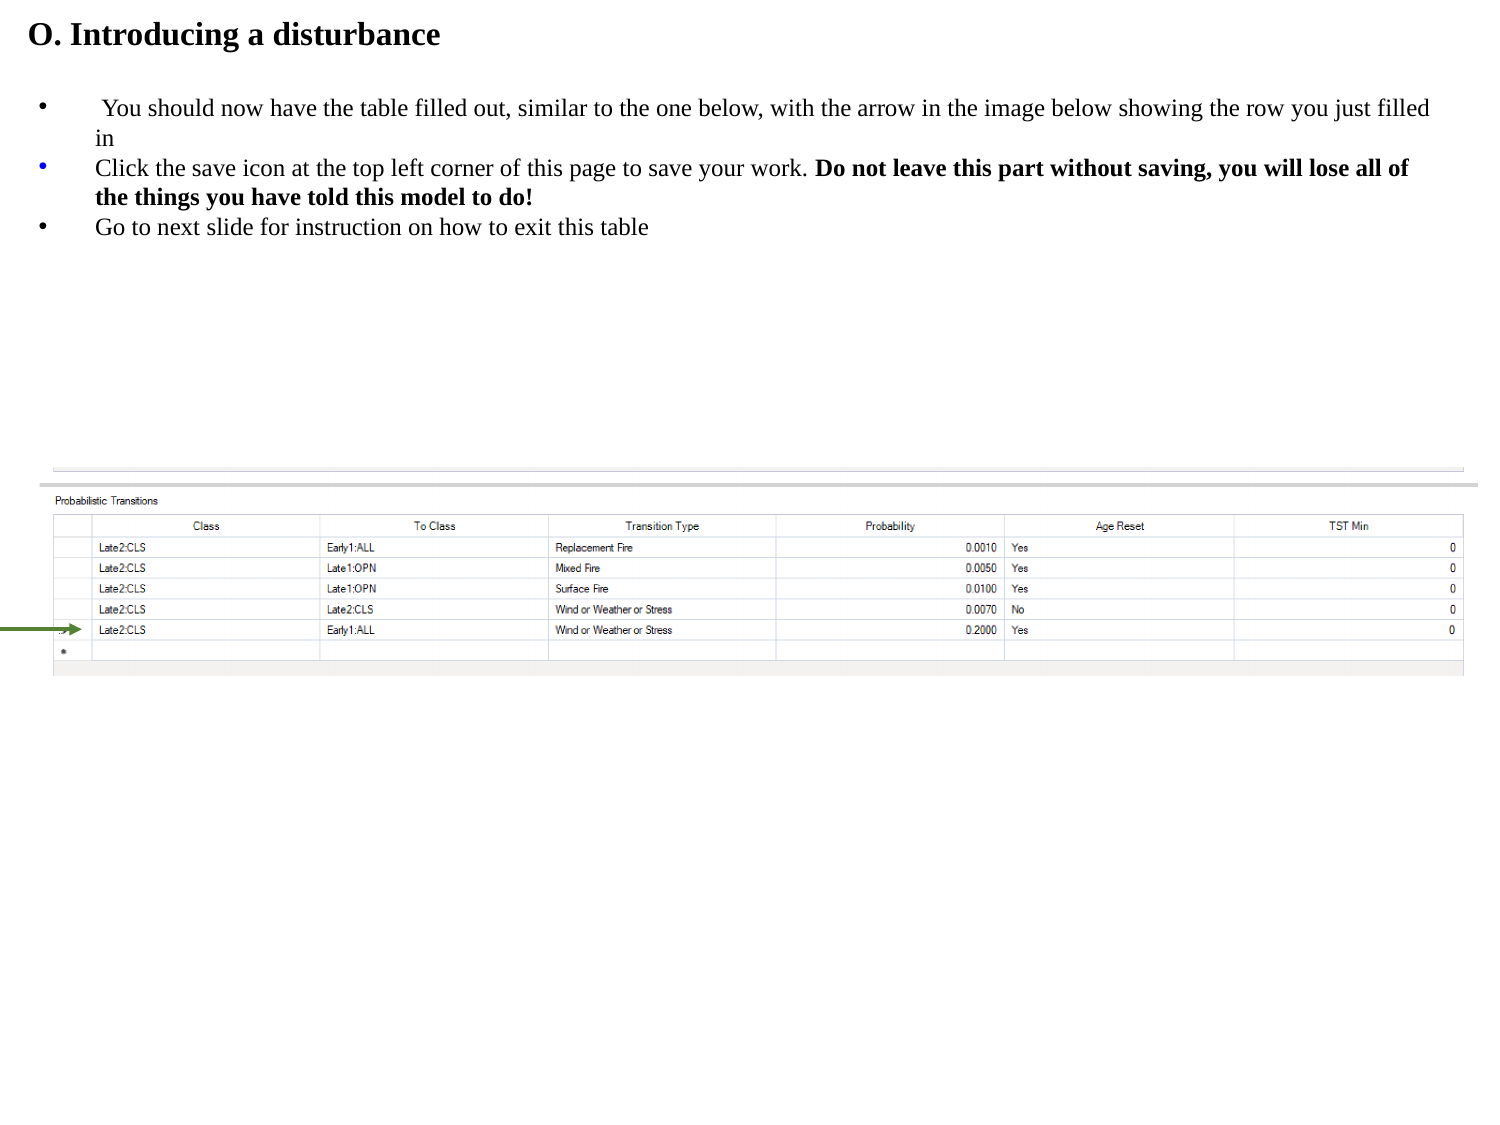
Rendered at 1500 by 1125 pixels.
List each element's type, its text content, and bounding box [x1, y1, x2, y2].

text_box O. Introducing a disturbance [12, 4, 1422, 60]
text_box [0, 466, 1479, 676]
text_box You should now have the table filled out, similar to the one below, with the arrow in the image below showing the row you just filled in Click the save icon at the top left corner of this page to save your work. Do not leave this part without saving, you will lose all of the things you have told this model to do! Go to next slide for instruction on how to exit this table [23, 83, 1462, 279]
